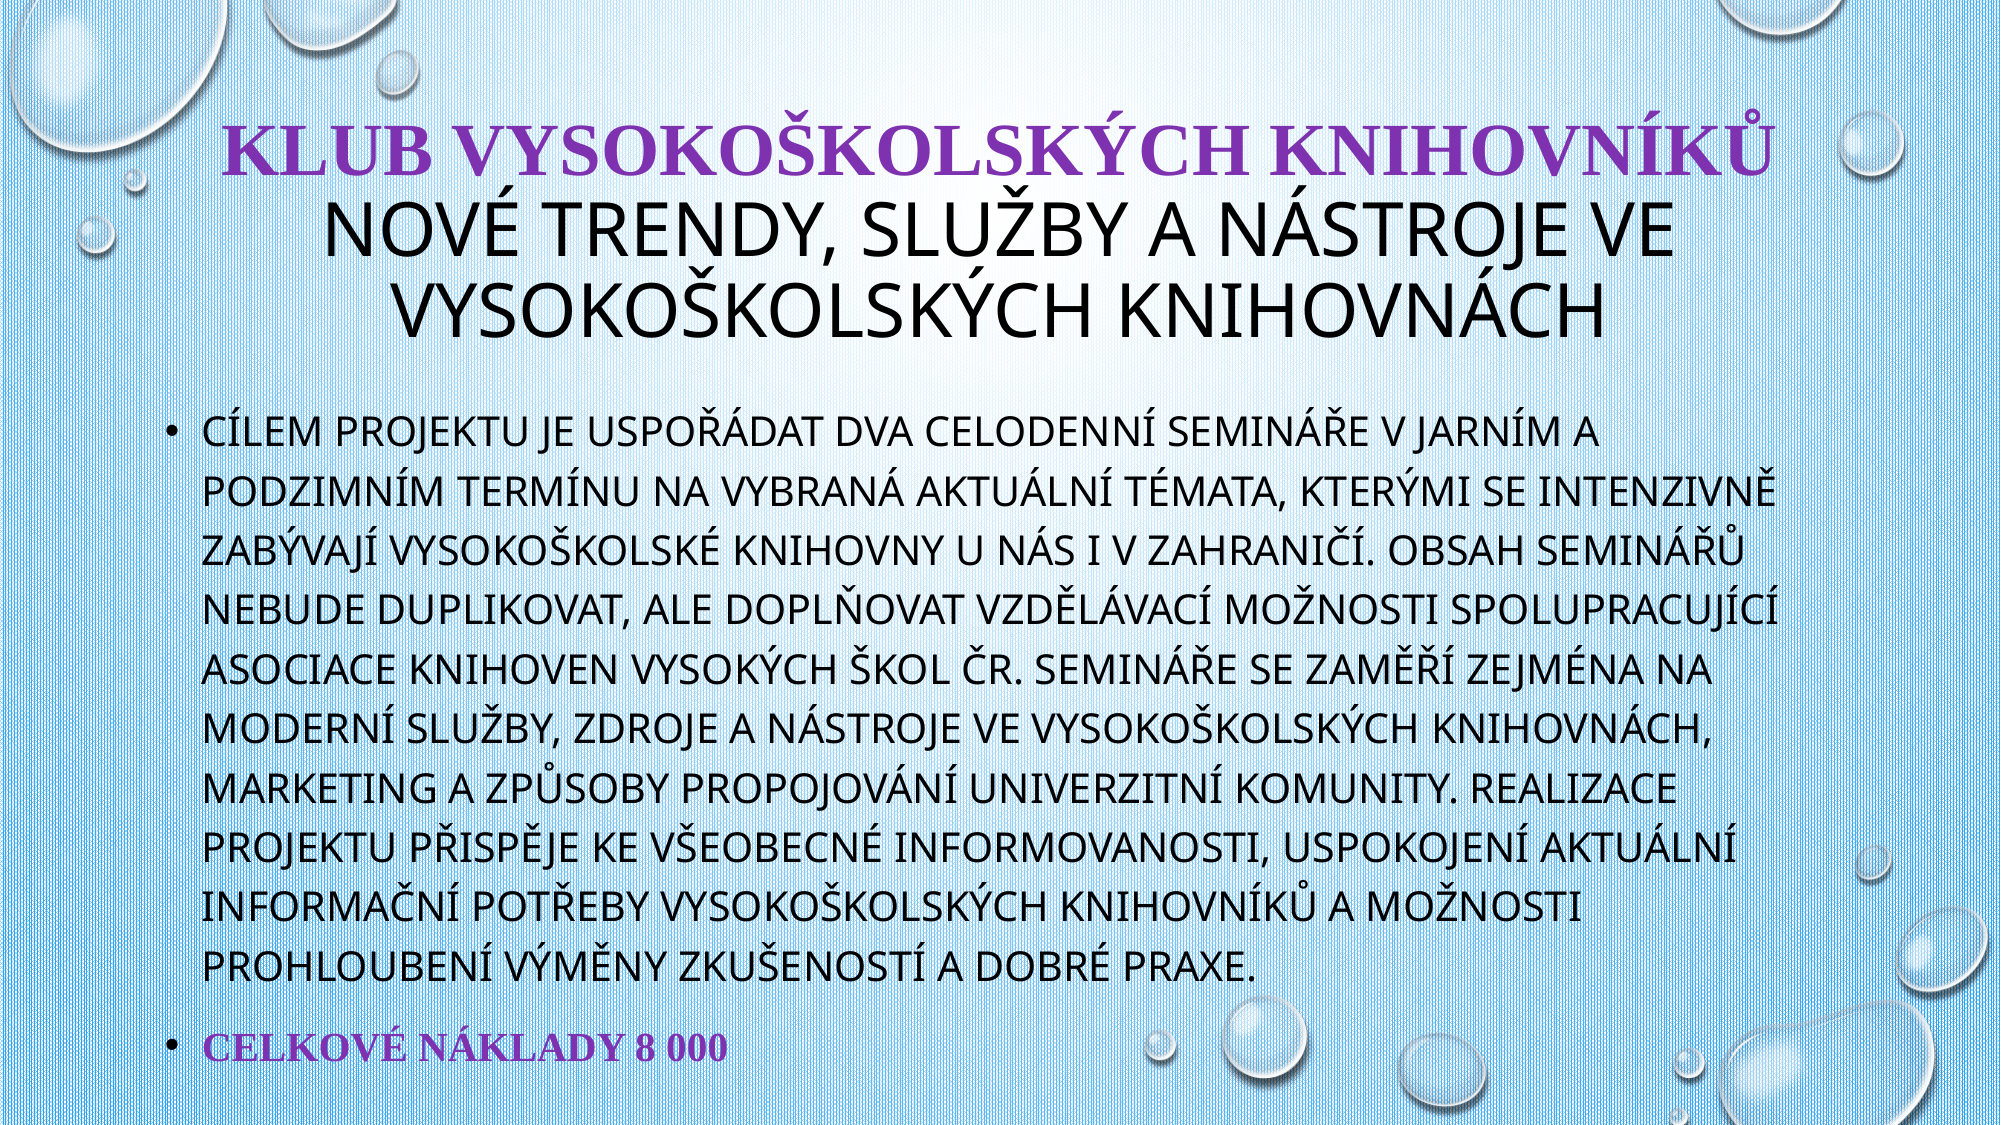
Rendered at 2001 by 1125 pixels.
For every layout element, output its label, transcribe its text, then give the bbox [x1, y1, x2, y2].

title Klub vysokoškolských knihovníků Nové trendy, služby a nástroje ve vysokoškolských knihovnách [149, 101, 1851, 364]
picture [0, 0, 2000, 1125]
list Cílem projektu je uspořádat dva celodenní semináře v jarním a podzimním termínu na vybraná aktuální témata, kterými se intenzivně zabývají vysokoškolské knihovny u nás i v zahraničí. Obsah seminářů nebude duplikovat, ale doplňovat vzdělávací možnosti spolupracující Asociace knihoven vysokých škol ČR. Semináře se zaměří zejména na moderní služby, zdroje a nástroje ve vysokoškolských knihovnách, marketing a způsoby propojování univerzitní komunity. Realizace projektu přispěje ke všeobecné informovanosti, uspokojení aktuální informační potřeby vysokoškolských knihovníků a možnosti prohloubení výměny zkušeností a dobré praxe. Celkové náklady 8 000 [149, 388, 1850, 1083]
